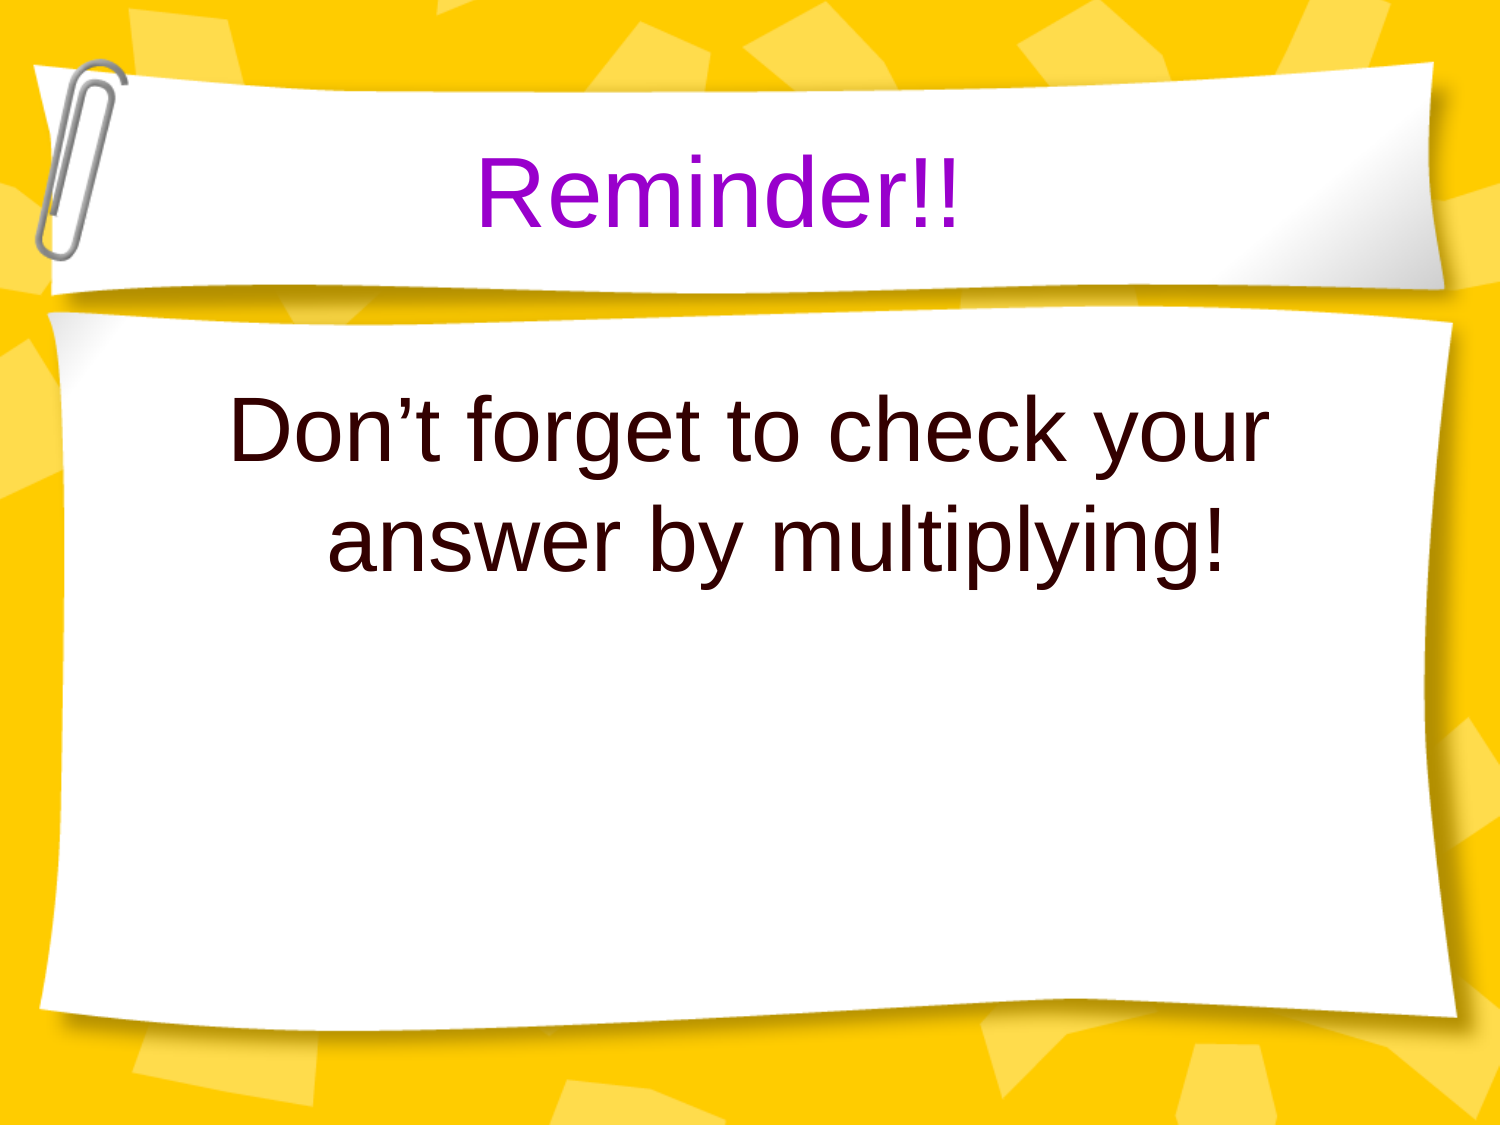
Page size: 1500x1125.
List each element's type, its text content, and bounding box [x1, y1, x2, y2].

picture [0, 0, 1500, 1125]
title Reminder!! [124, 99, 1426, 276]
list Don’t forget to check your answer by multiplying! [87, 362, 1413, 1005]
